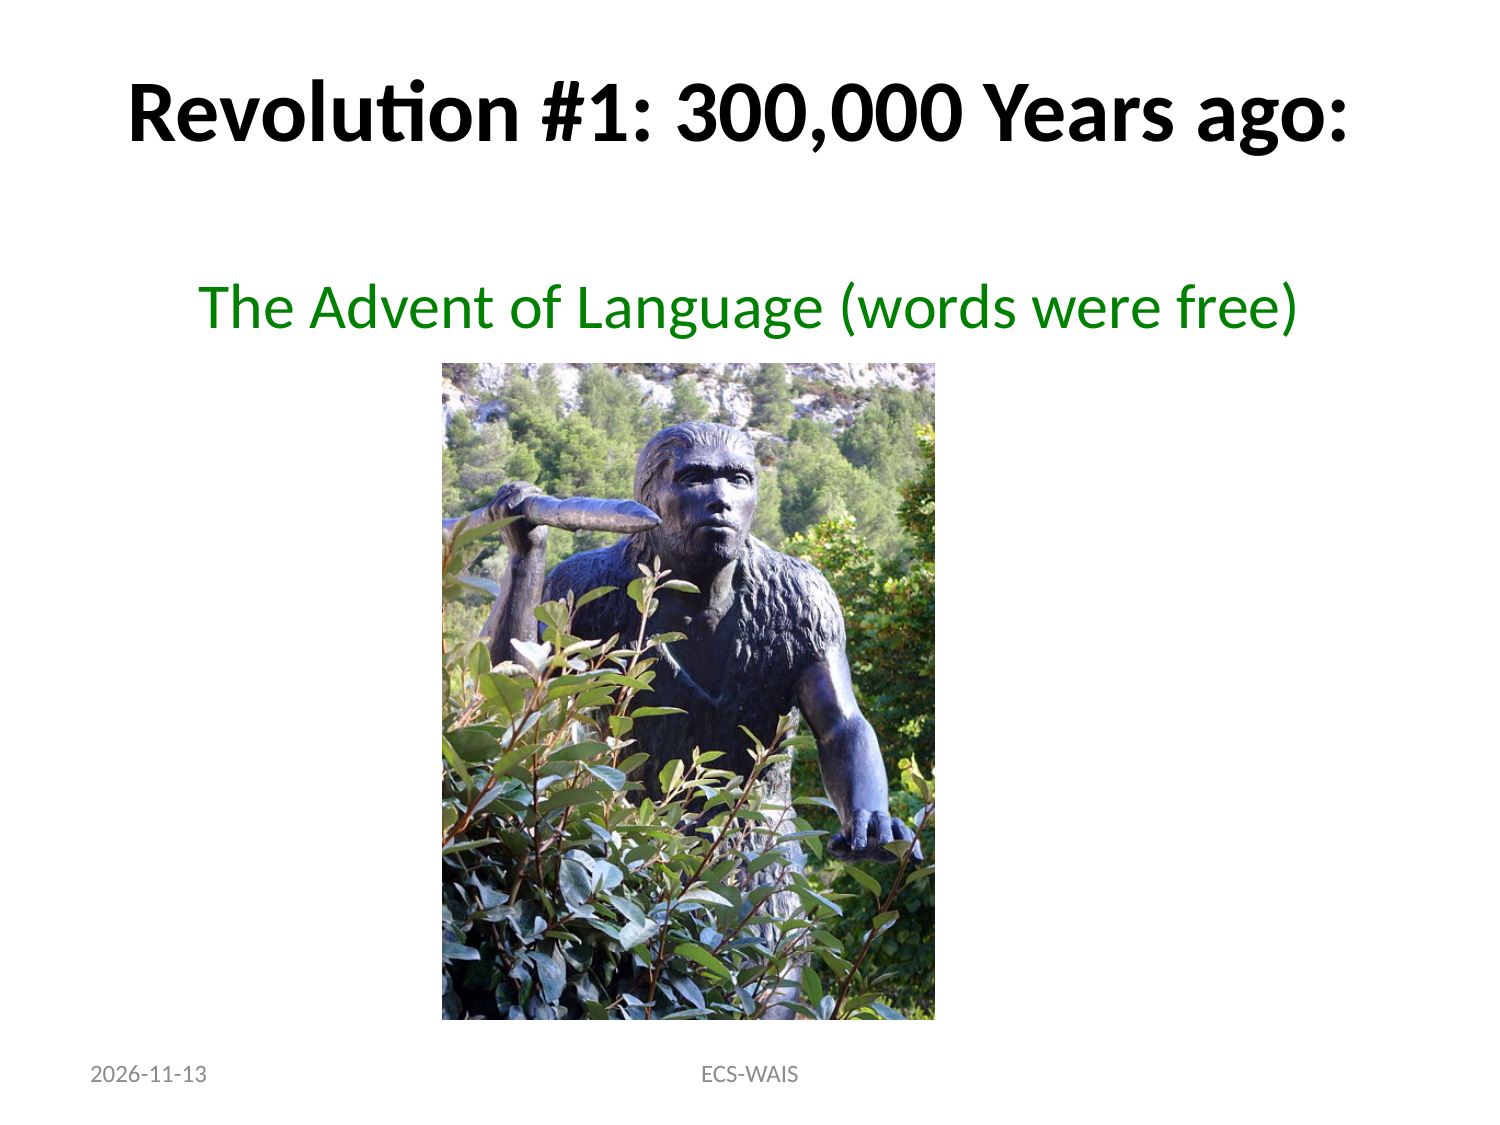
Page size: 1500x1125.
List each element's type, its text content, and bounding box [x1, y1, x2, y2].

picture [442, 363, 935, 1021]
footer ECS-WAIS [512, 1042, 988, 1103]
title Revolution #1: 300,000 Years ago: The Advent of Language (words were free) [24, 45, 1475, 350]
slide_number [75, 1042, 425, 1103]
